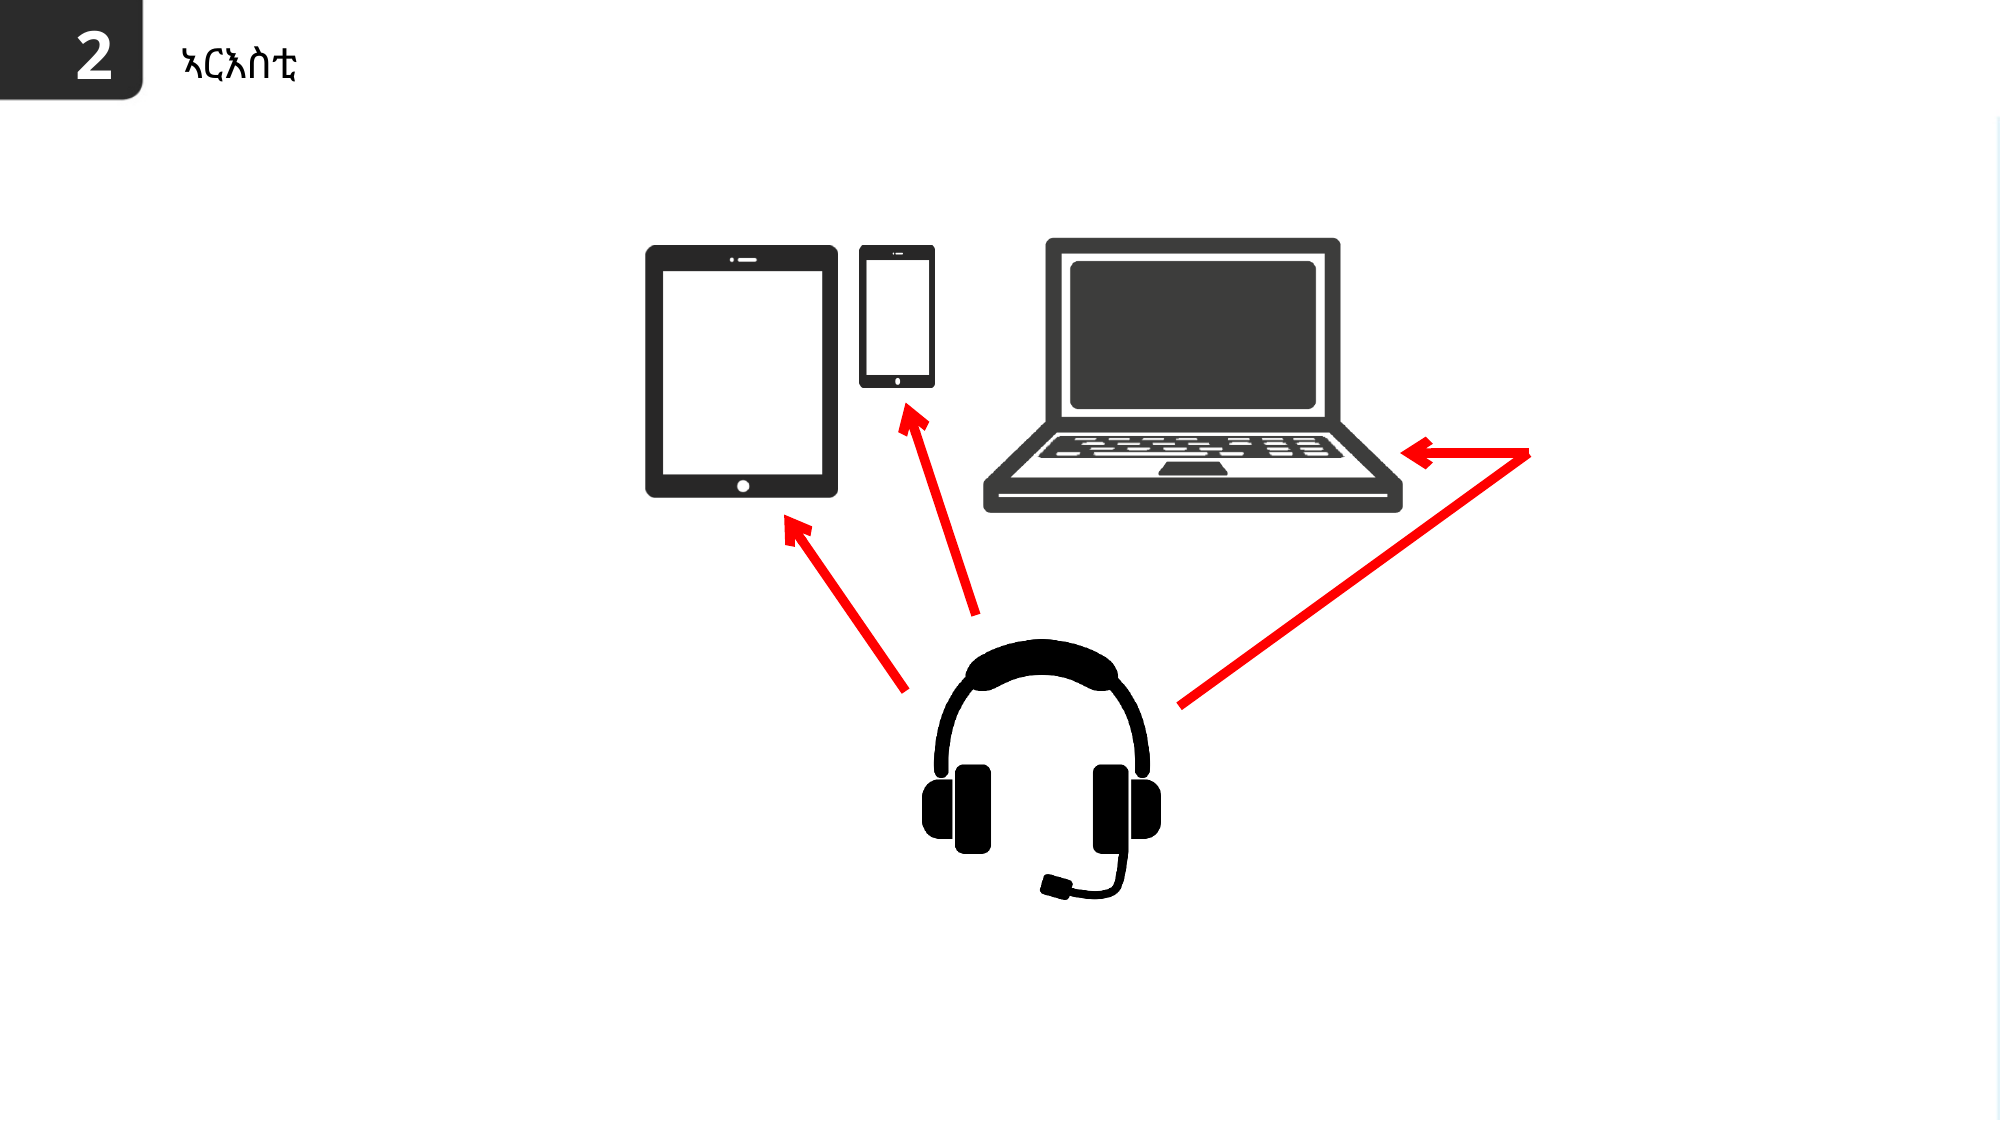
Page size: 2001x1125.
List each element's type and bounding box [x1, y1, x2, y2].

text_box [784, 514, 906, 692]
text_box [645, 245, 935, 498]
picture [0, 0, 2000, 1120]
text_box [1179, 452, 1529, 707]
text_box [905, 402, 976, 616]
